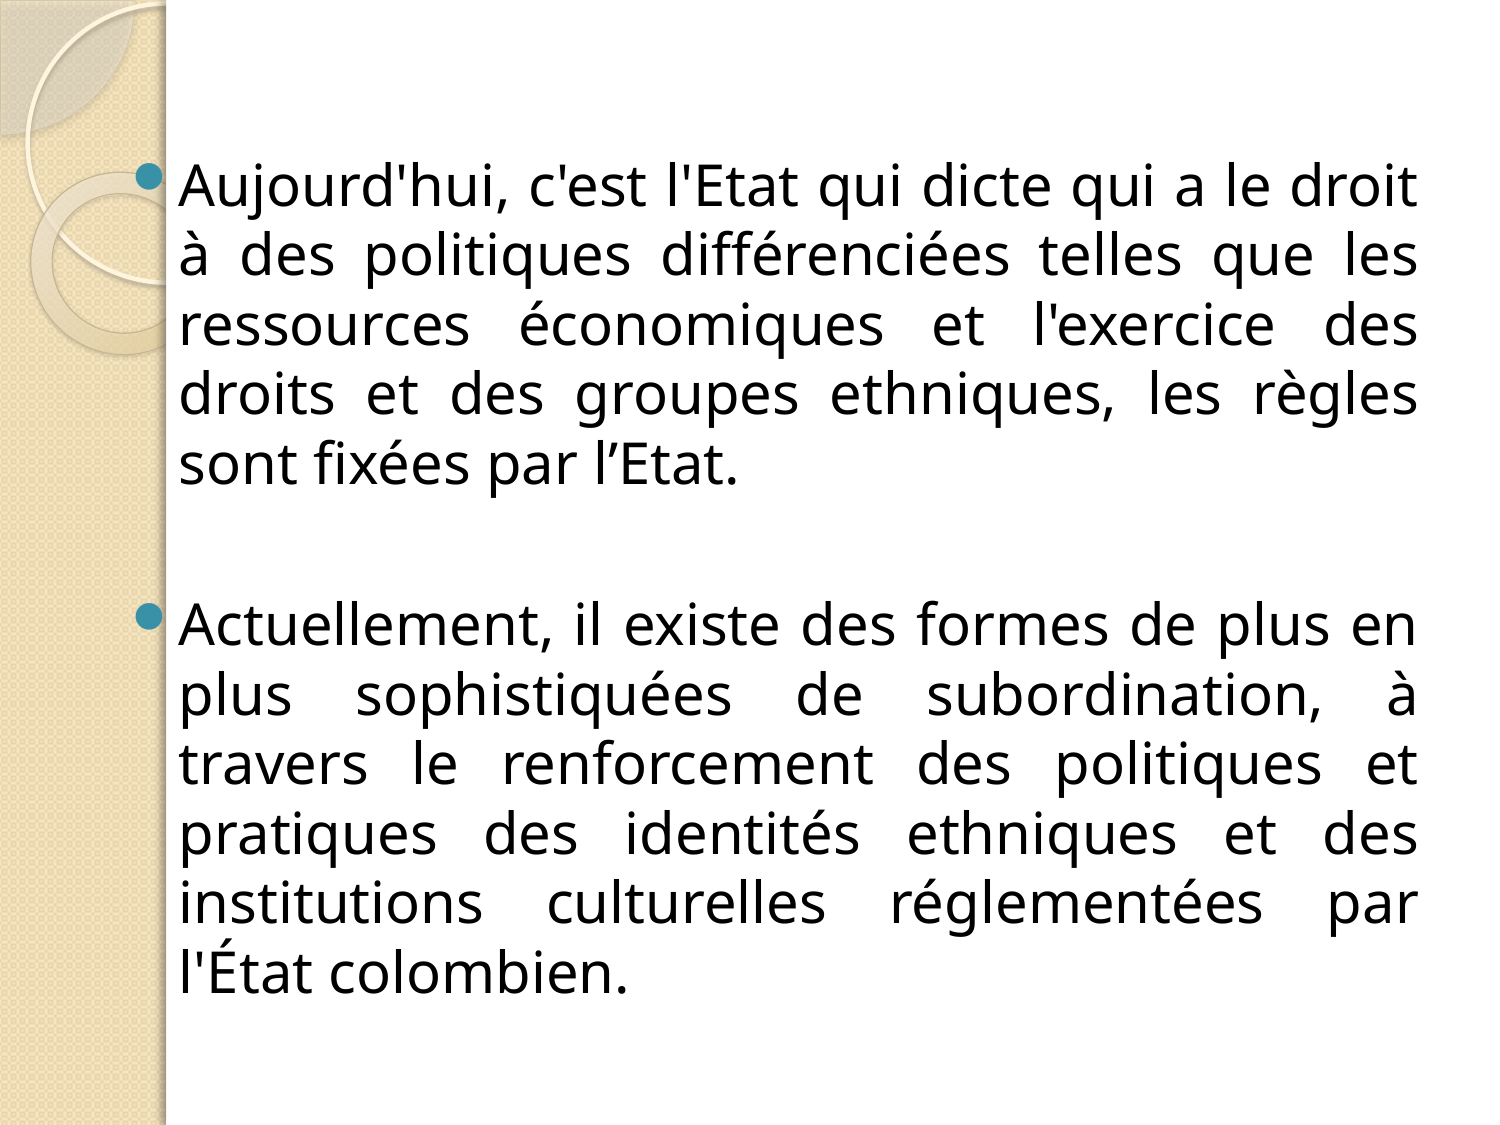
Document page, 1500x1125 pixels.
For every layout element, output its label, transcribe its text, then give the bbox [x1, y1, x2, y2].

list Aujourd'hui, c'est l'Etat qui dicte qui a le droit à des politiques différenciées telles que les ressources économiques et l'exercice des droits et des groupes ethniques, les règles sont fixées par l’Etat. Actuellement, il existe des formes de plus en plus sophistiquées de subordination, à travers le renforcement des politiques et pratiques des identités ethniques et des institutions culturelles réglementées par l'État colombien. [112, 140, 1436, 1025]
